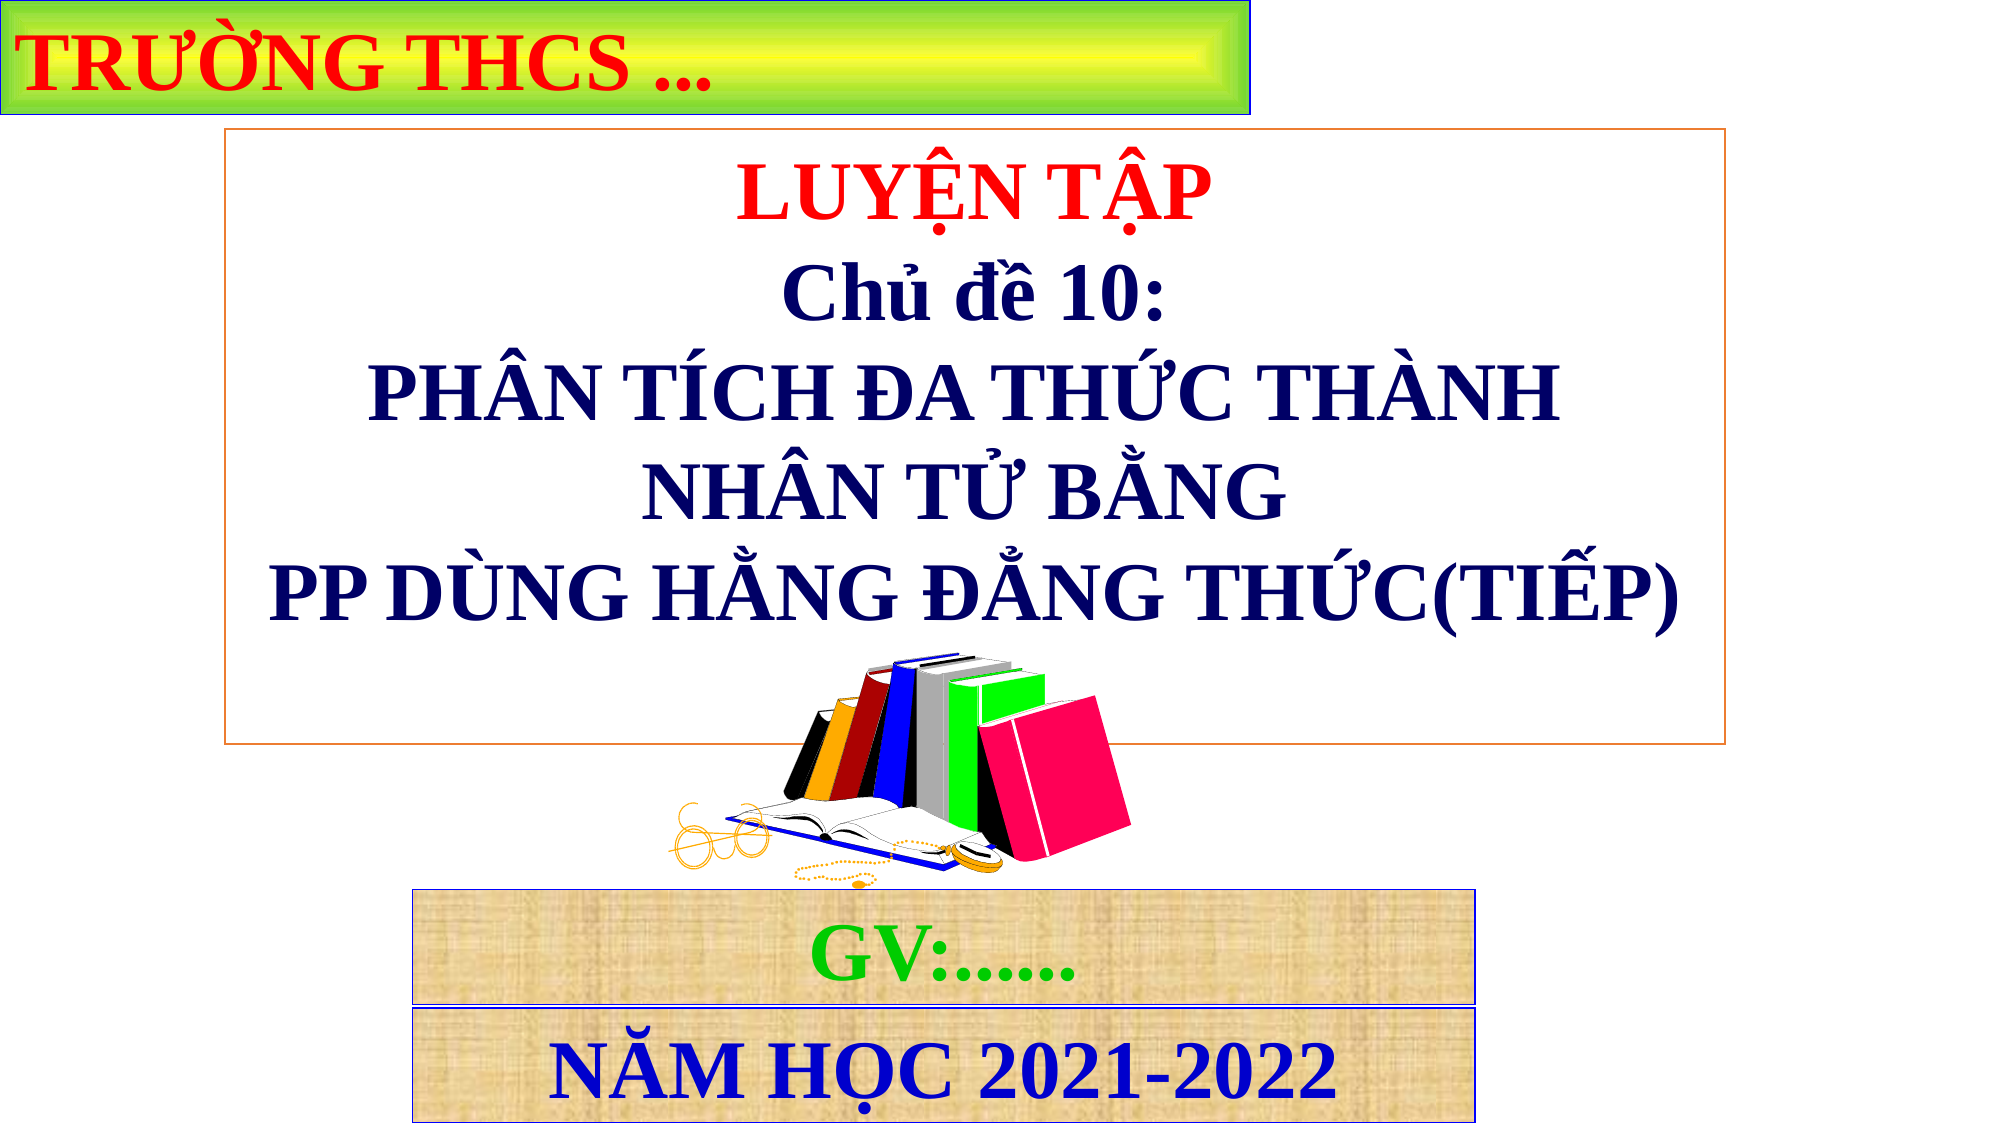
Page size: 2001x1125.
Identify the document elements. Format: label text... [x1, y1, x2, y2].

text_box GV:...... [412, 889, 1475, 1005]
text_box TRƯỜNG THCS ... [0, 0, 1250, 115]
text_box LUYỆN TẬP Chủ đề 10: PHÂN TÍCH ĐA THỨC THÀNH NHÂN TỬ BẰNG PP DÙNG HẰNG ĐẲNG THỨC(TIẾP) [224, 128, 1726, 745]
text_box NĂM HỌC 2021-2022 [412, 1007, 1475, 1123]
picture [662, 645, 1138, 896]
